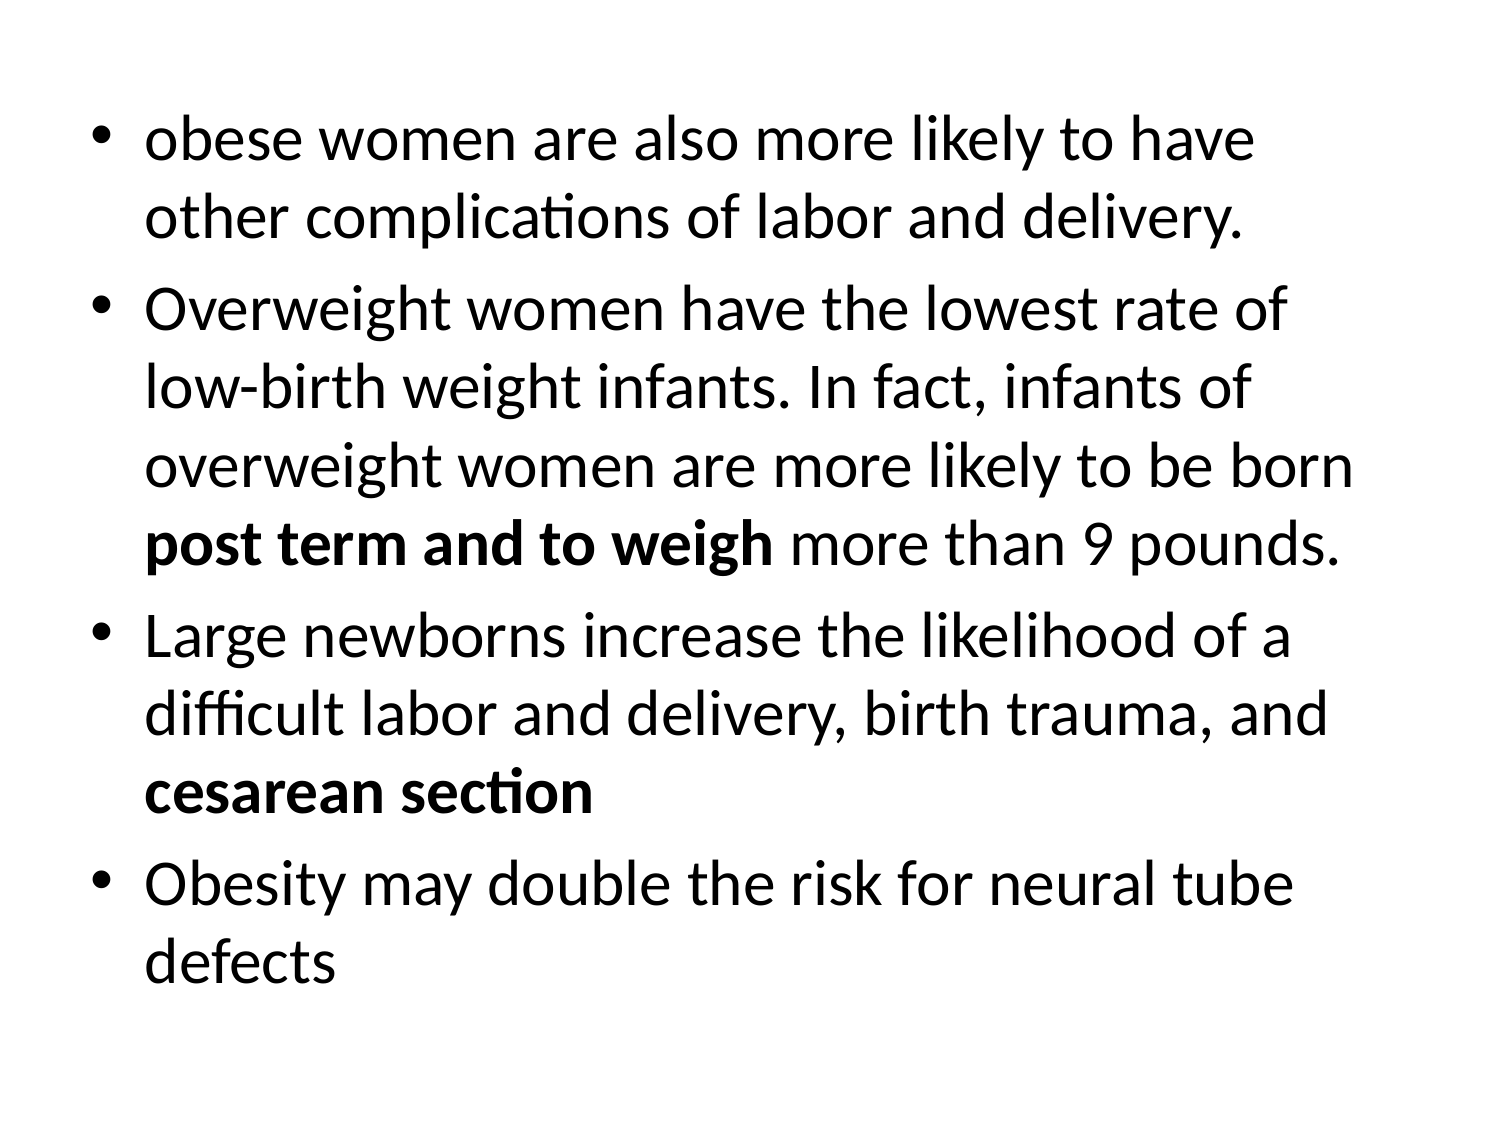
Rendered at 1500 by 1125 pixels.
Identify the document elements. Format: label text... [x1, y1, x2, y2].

list obese women are also more likely to have other complications of labor and delivery. Overweight women have the lowest rate of low-birth weight infants. In fact, infants of overweight women are more likely to be born post term and to weigh more than 9 pounds. Large newborns increase the likelihood of a difficult labor and delivery, birth trauma, and cesarean section Obesity may double the risk for neural tube defects [75, 87, 1425, 1005]
